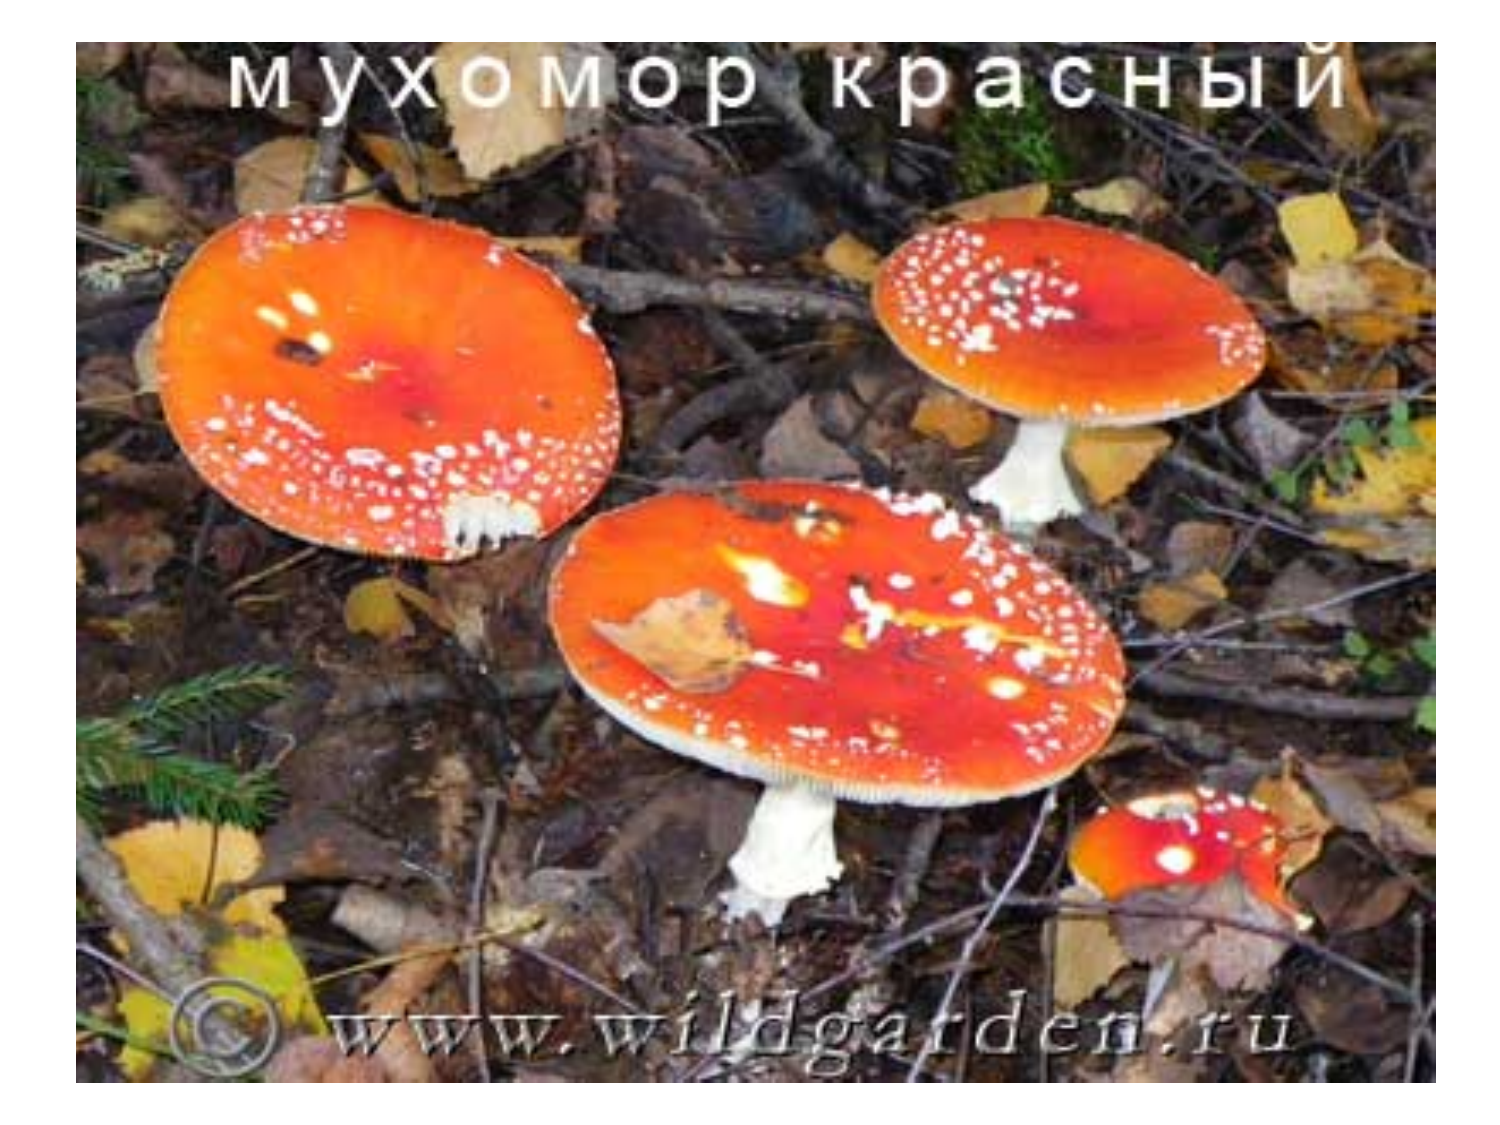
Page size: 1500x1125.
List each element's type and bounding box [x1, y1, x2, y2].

list [76, 42, 1436, 1083]
